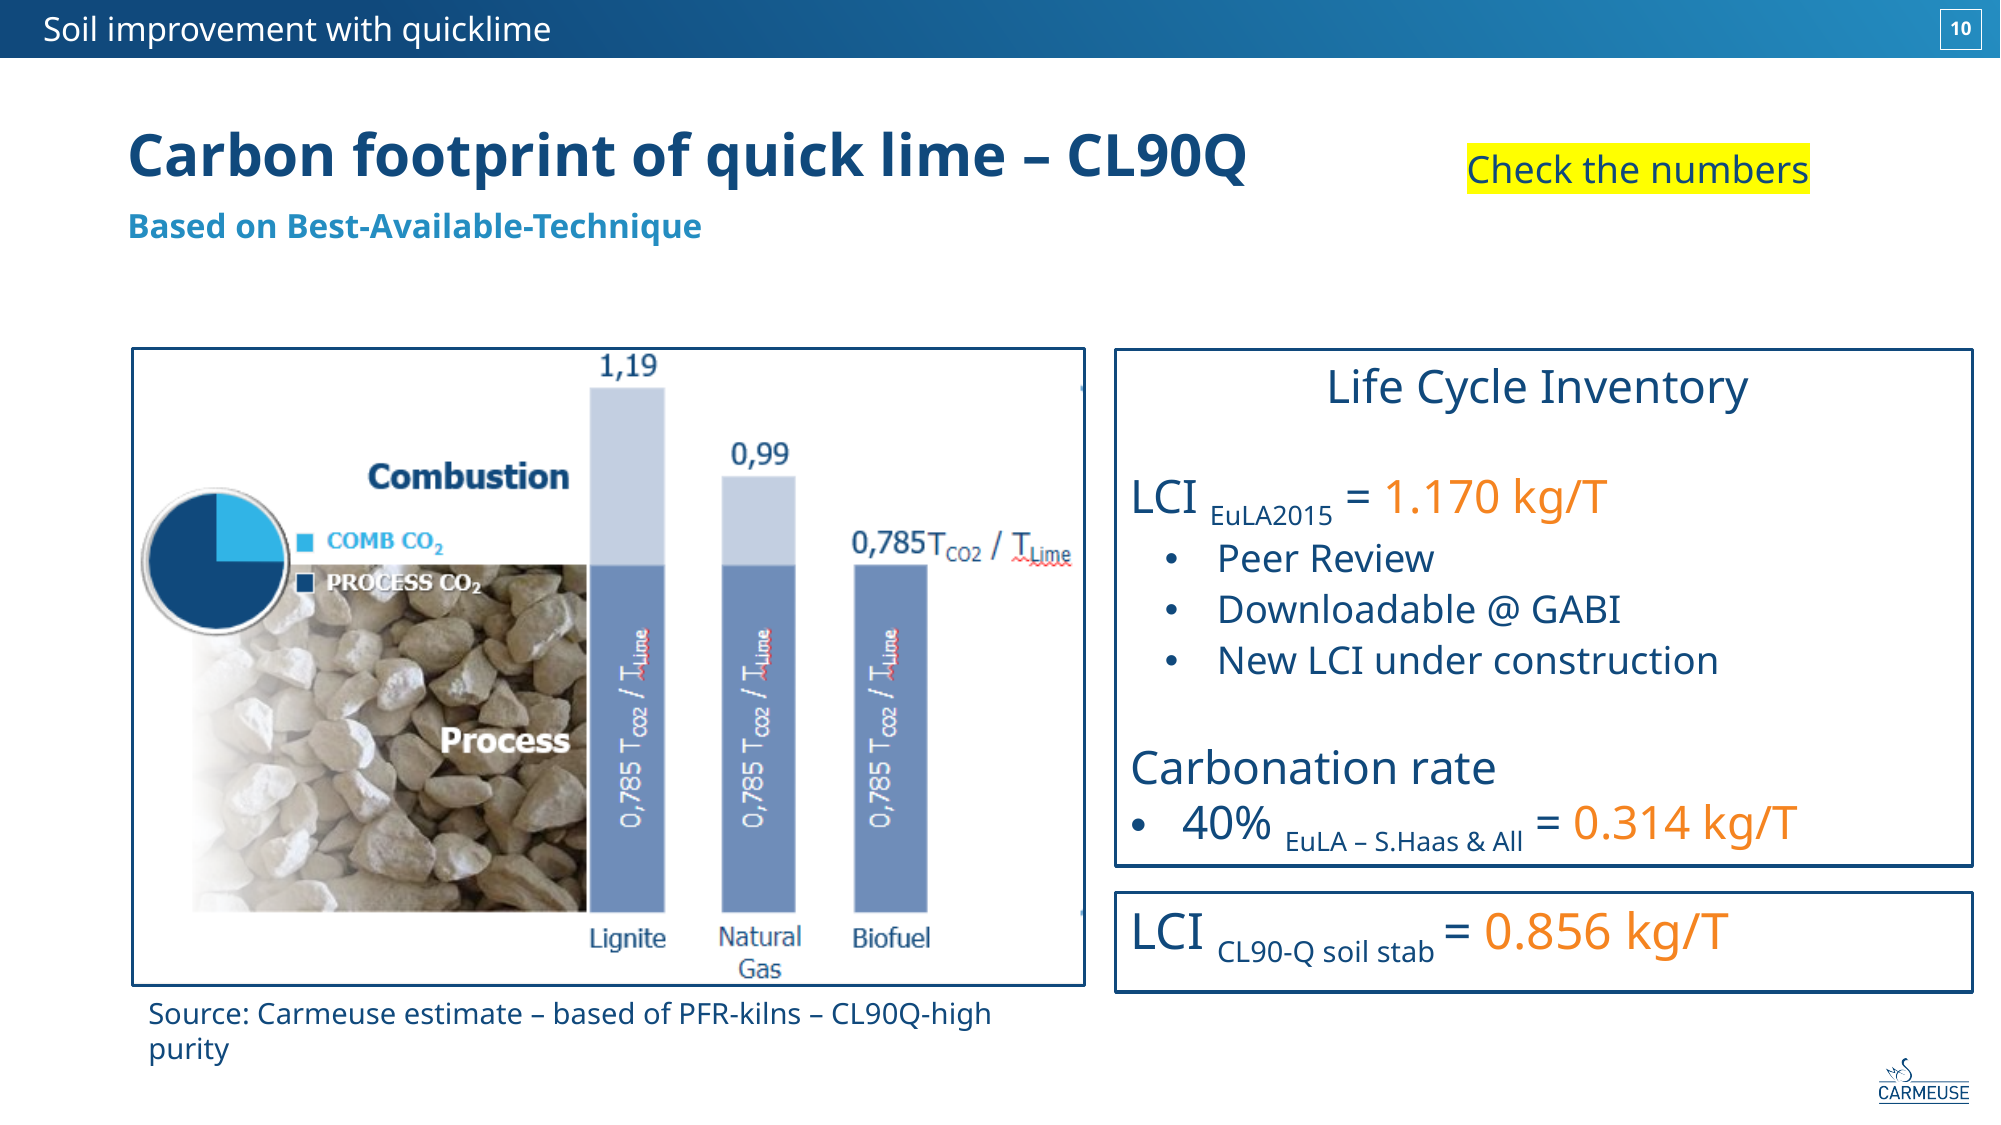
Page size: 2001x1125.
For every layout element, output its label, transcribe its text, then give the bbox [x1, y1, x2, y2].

picture [1879, 1058, 1969, 1104]
text_box Life Cycle Inventory LCI EuLA2015 = 1.170 kg/T Peer Review Downloadable @ GABI New LCI under construction Carbonation rate 40% EuLA – S.Haas & All = 0.314 kg/T [1115, 349, 1973, 866]
picture [133, 349, 1083, 985]
text_box LCI CL90-Q soil stab = 0.856 kg/T [1115, 892, 1973, 993]
list Based on Best-Available-Technique [112, 197, 1842, 261]
text_box Check the numbers [1451, 138, 1825, 198]
list Source: Carmeuse estimate – based of PFR-kilns – CL90Q-high purity [133, 987, 1083, 1074]
list Carbon footprint of quick lime – CL90Q [112, 111, 1842, 197]
list Soil improvement with quicklime [28, 2, 1921, 59]
